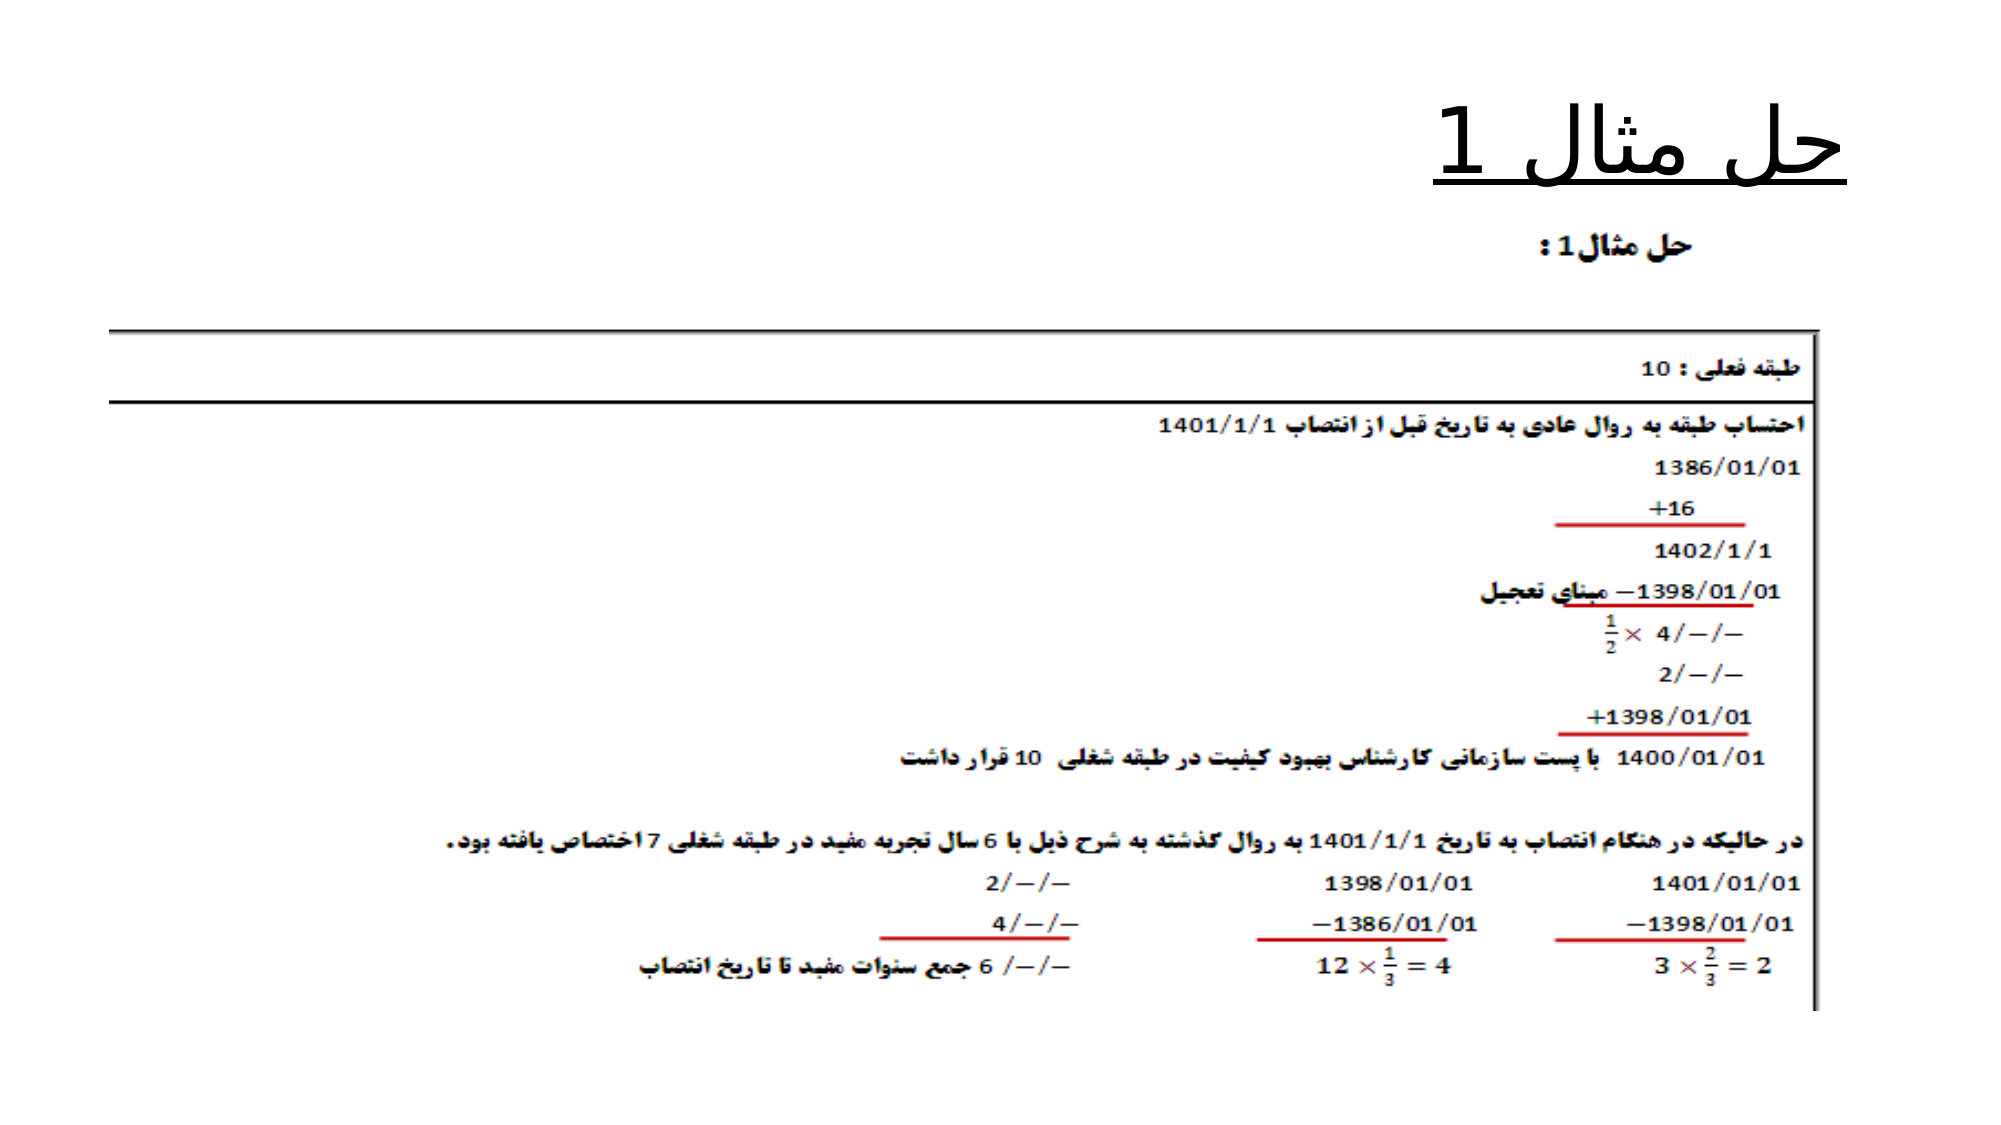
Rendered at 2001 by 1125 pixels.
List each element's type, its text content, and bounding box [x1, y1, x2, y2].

title حل مثال 1 [137, 59, 1863, 229]
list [109, 208, 1847, 1011]
